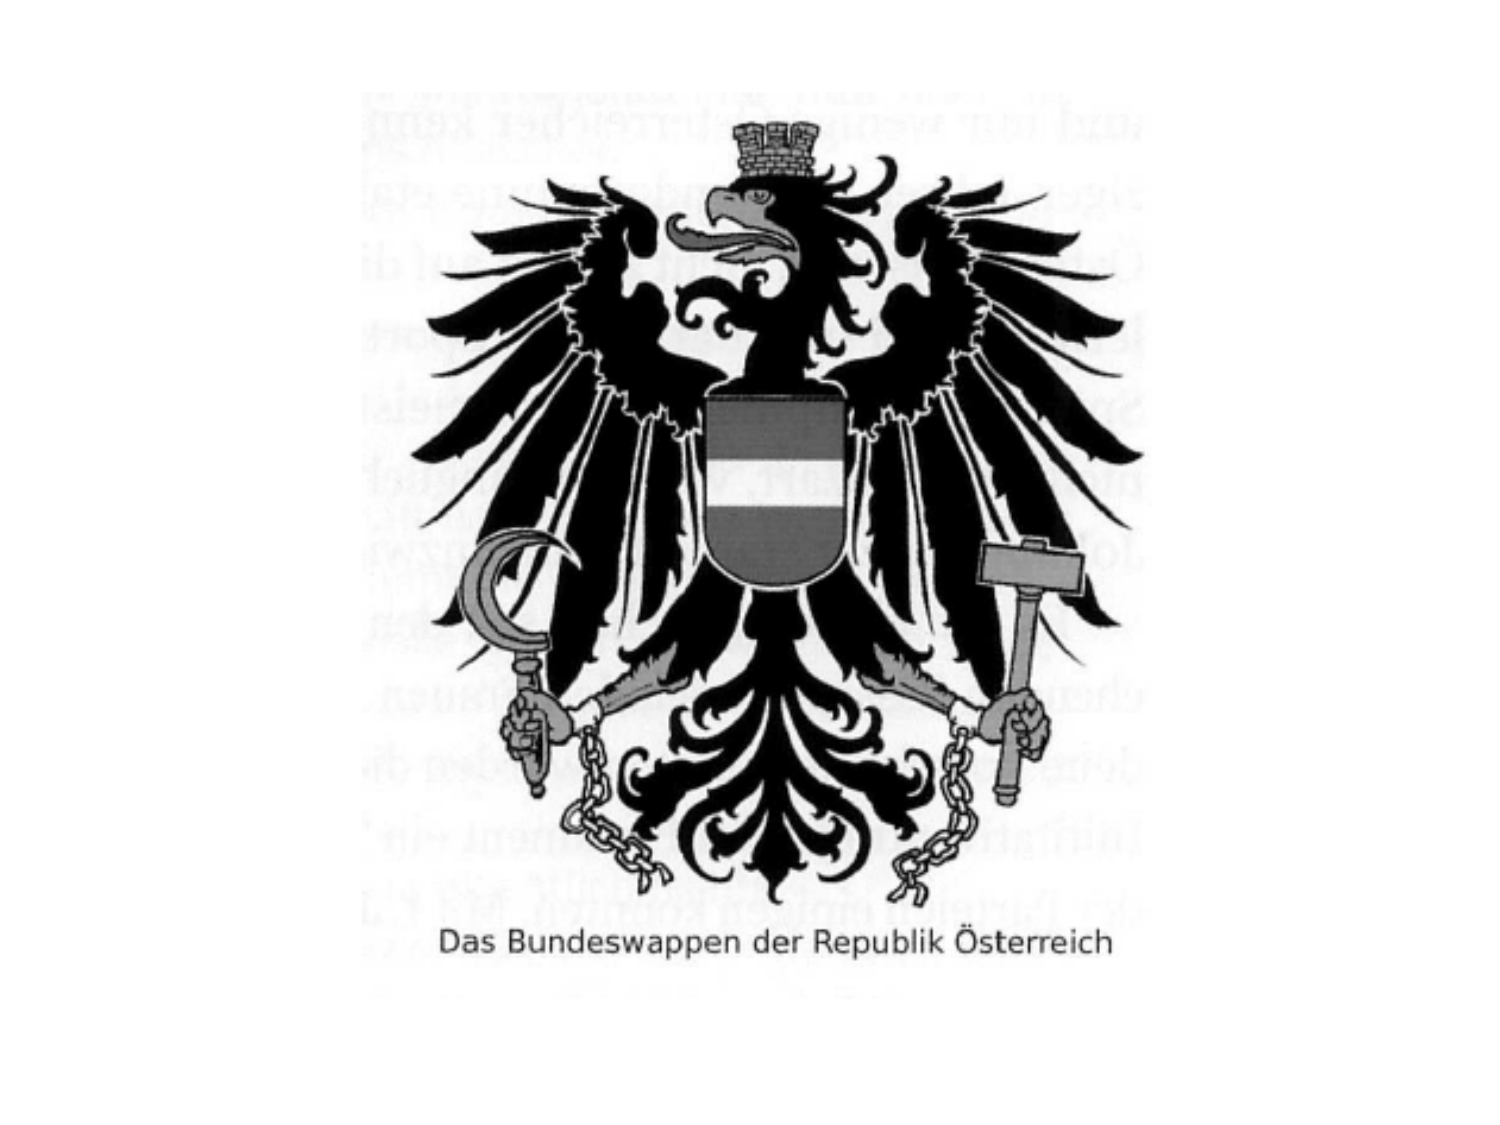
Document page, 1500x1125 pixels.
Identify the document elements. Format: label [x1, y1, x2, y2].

picture [277, 90, 1188, 999]
